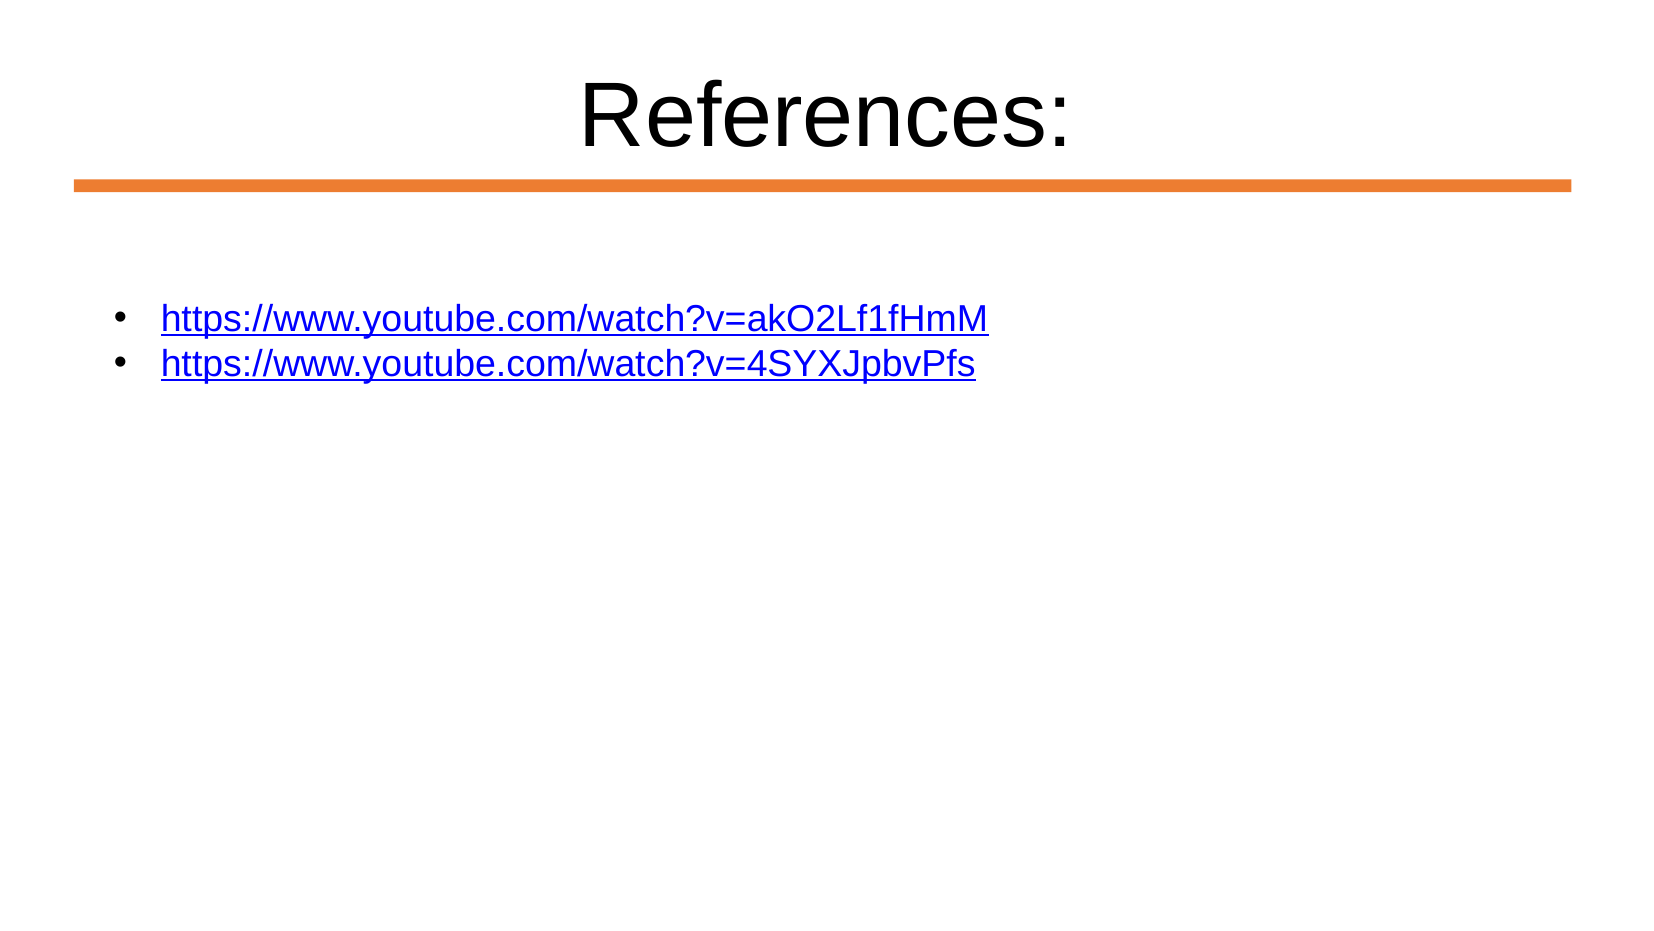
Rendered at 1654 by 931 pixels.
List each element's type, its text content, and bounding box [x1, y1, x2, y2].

text_box [82, 217, 1571, 757]
text_box https://www.youtube.com/watch?v=akO2Lf1fHmM https://www.youtube.com/watch?v=4SYXJpbvPfs [98, 241, 1004, 482]
text_box [72, 177, 1573, 194]
text_box References: [82, 32, 1571, 177]
